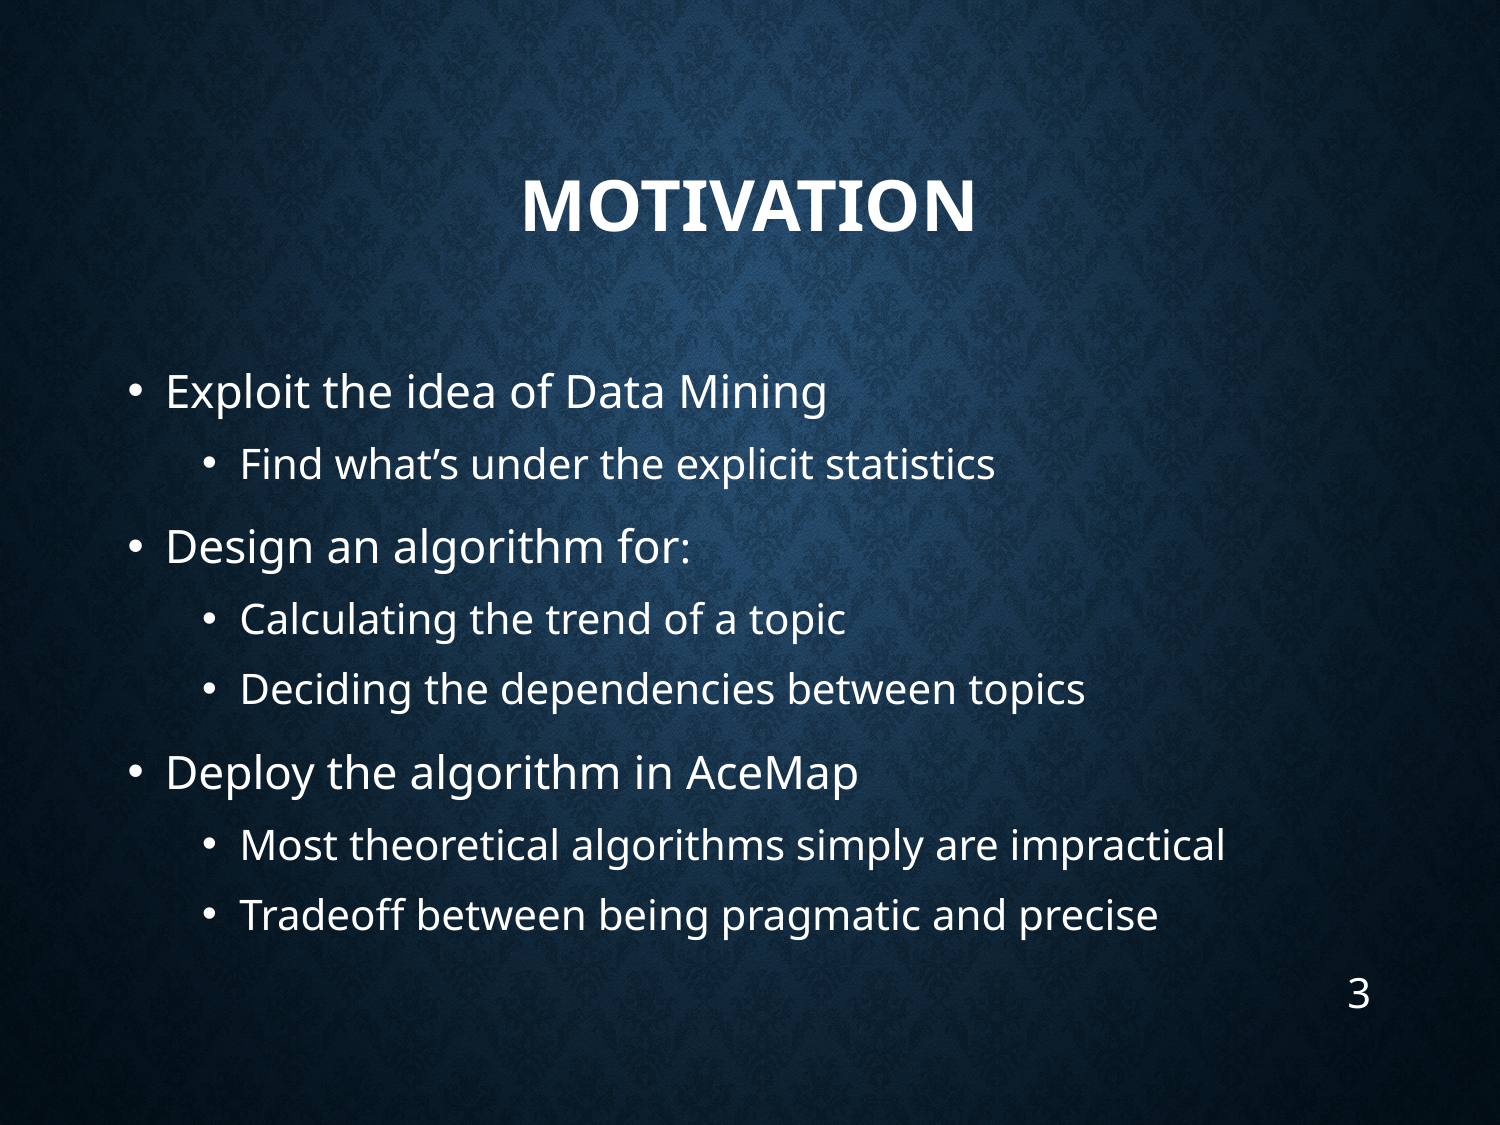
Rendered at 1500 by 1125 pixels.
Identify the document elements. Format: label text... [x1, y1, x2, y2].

slide_number 3 [1293, 965, 1387, 1025]
title Motivation [112, 99, 1387, 318]
list Exploit the idea of Data Mining Find what’s under the explicit statistics Design an algorithm for: Calculating the trend of a topic Deciding the dependencies between topics Deploy the algorithm in AceMap Most theoretical algorithms simply are impractical Tradeoff between being pragmatic and precise [112, 343, 1387, 950]
